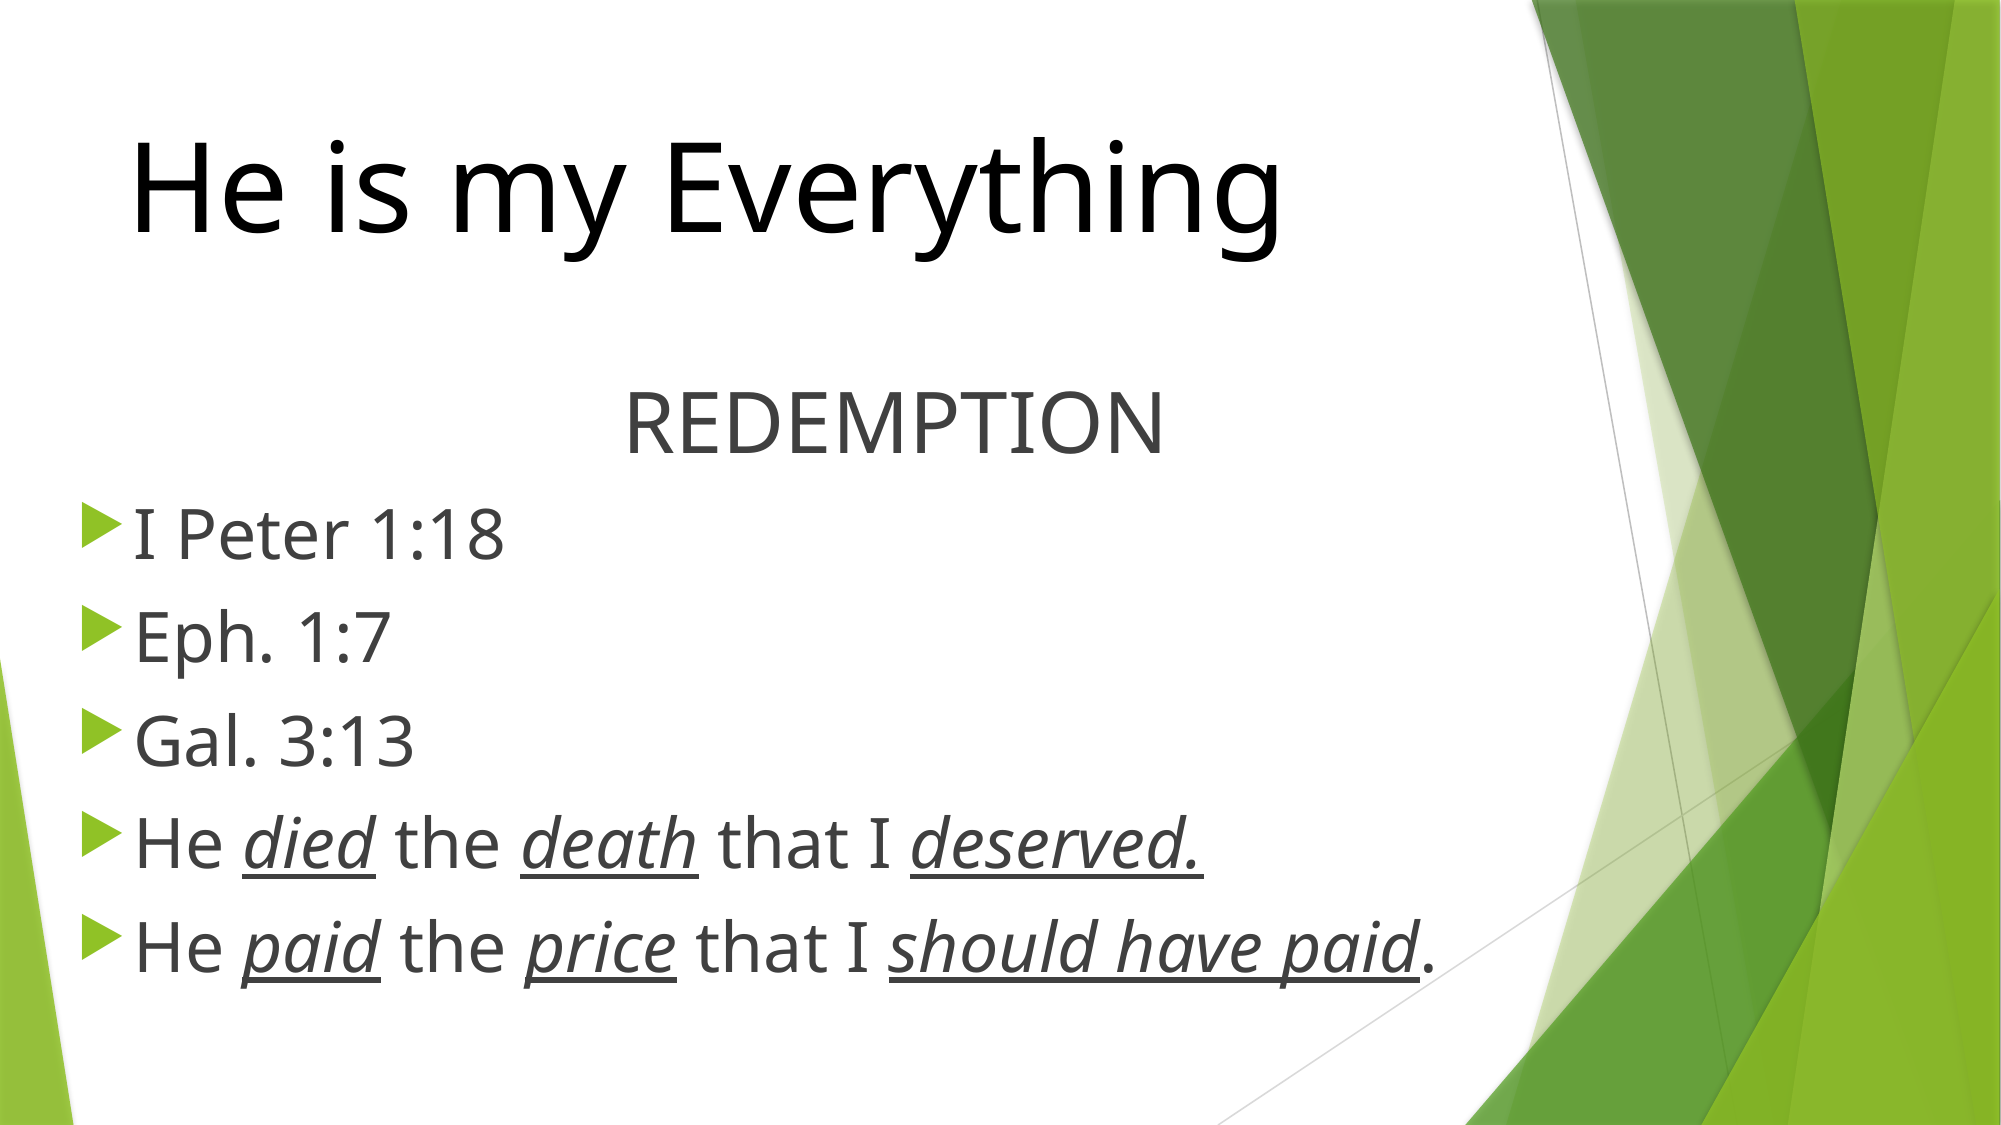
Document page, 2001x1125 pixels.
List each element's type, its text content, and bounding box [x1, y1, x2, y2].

title He is my Everything [111, 99, 1522, 317]
list REDEMPTION I Peter 1:18 Eph. 1:7 Gal. 3:13 He died the death that I deserved. He paid the price that I should have paid. [61, 360, 1730, 998]
